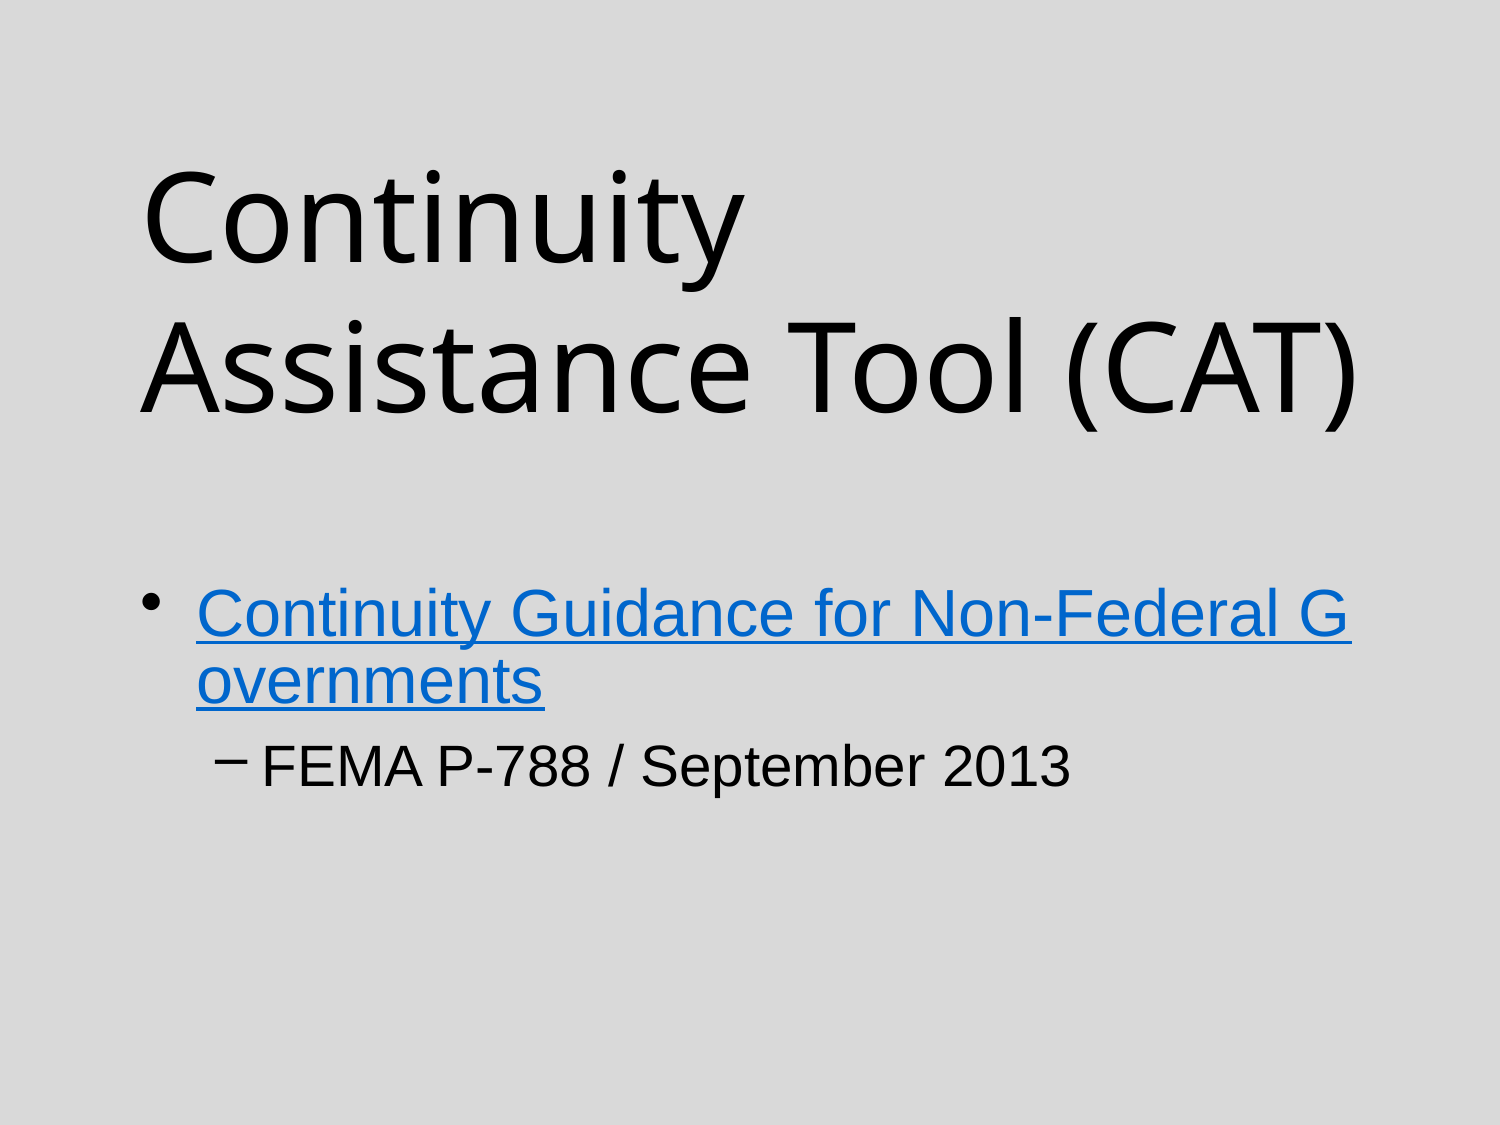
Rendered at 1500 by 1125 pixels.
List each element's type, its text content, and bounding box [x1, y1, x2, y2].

title Continuity Assistance Tool (CAT) [125, 224, 1400, 350]
list Continuity Guidance for Non-Federal Governments FEMA P-788 / September 2013 [125, 562, 1400, 913]
